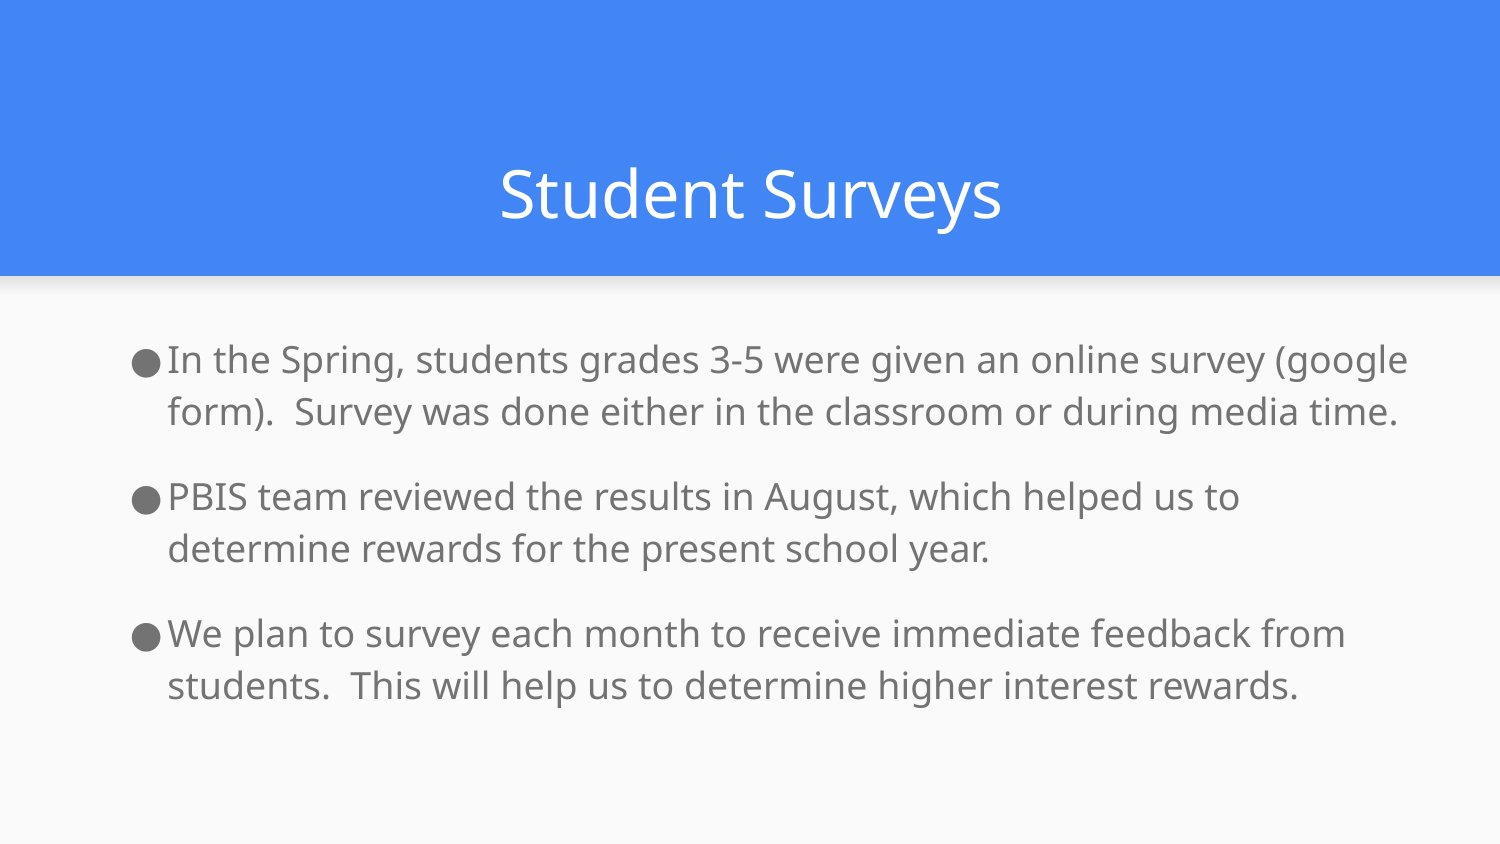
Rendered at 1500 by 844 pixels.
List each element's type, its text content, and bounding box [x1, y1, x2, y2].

title Student Surveys [77, 121, 1427, 248]
list In the Spring, students grades 3-5 were given an online survey (google form). Survey was done either in the classroom or during media time. PBIS team reviewed the results in August, which helped us to determine rewards for the present school year. We plan to survey each month to receive immediate feedback from students. This will help us to determine higher interest rewards. [77, 314, 1427, 760]
